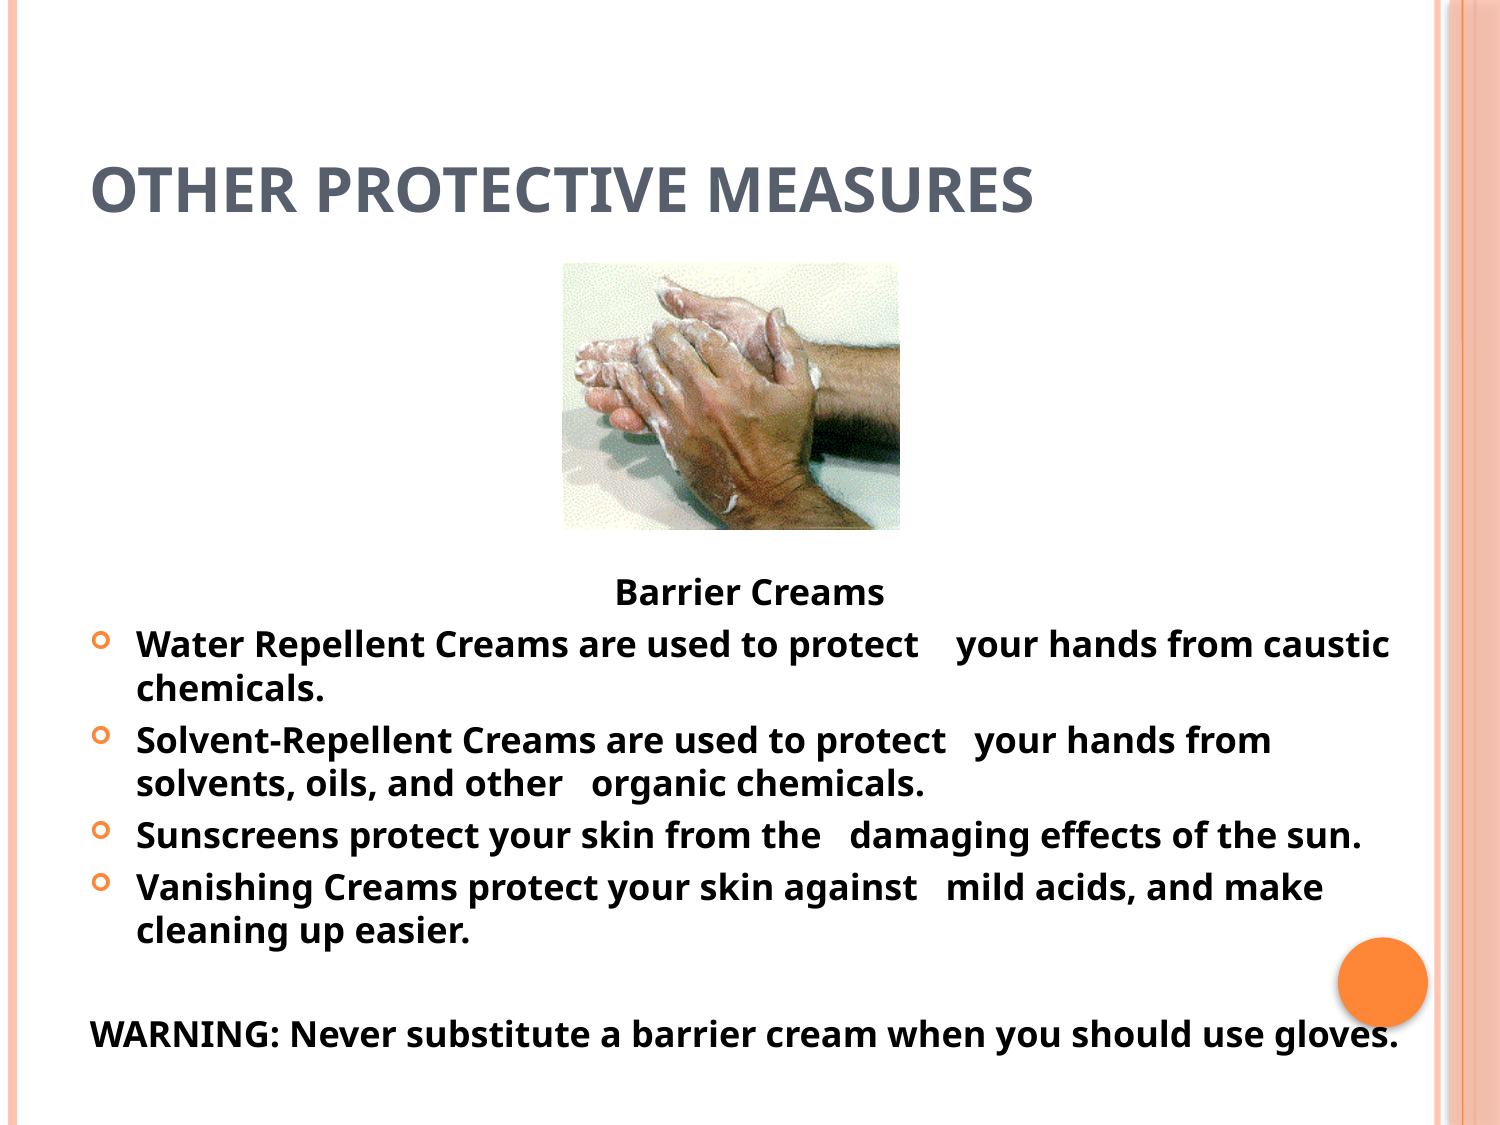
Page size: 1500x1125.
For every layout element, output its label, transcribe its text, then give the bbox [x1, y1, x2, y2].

picture [561, 261, 901, 531]
title Other Protective Measures [75, 45, 1300, 233]
list Barrier Creams Water Repellent Creams are used to protect your hands from caustic chemicals. Solvent-Repellent Creams are used to protect your hands from solvents, oils, and other organic chemicals. Sunscreens protect your skin from the damaging effects of the sun. Vanishing Creams protect your skin against mild acids, and make cleaning up easier. WARNING: Never substitute a barrier cream when you should use gloves. [75, 562, 1425, 1075]
